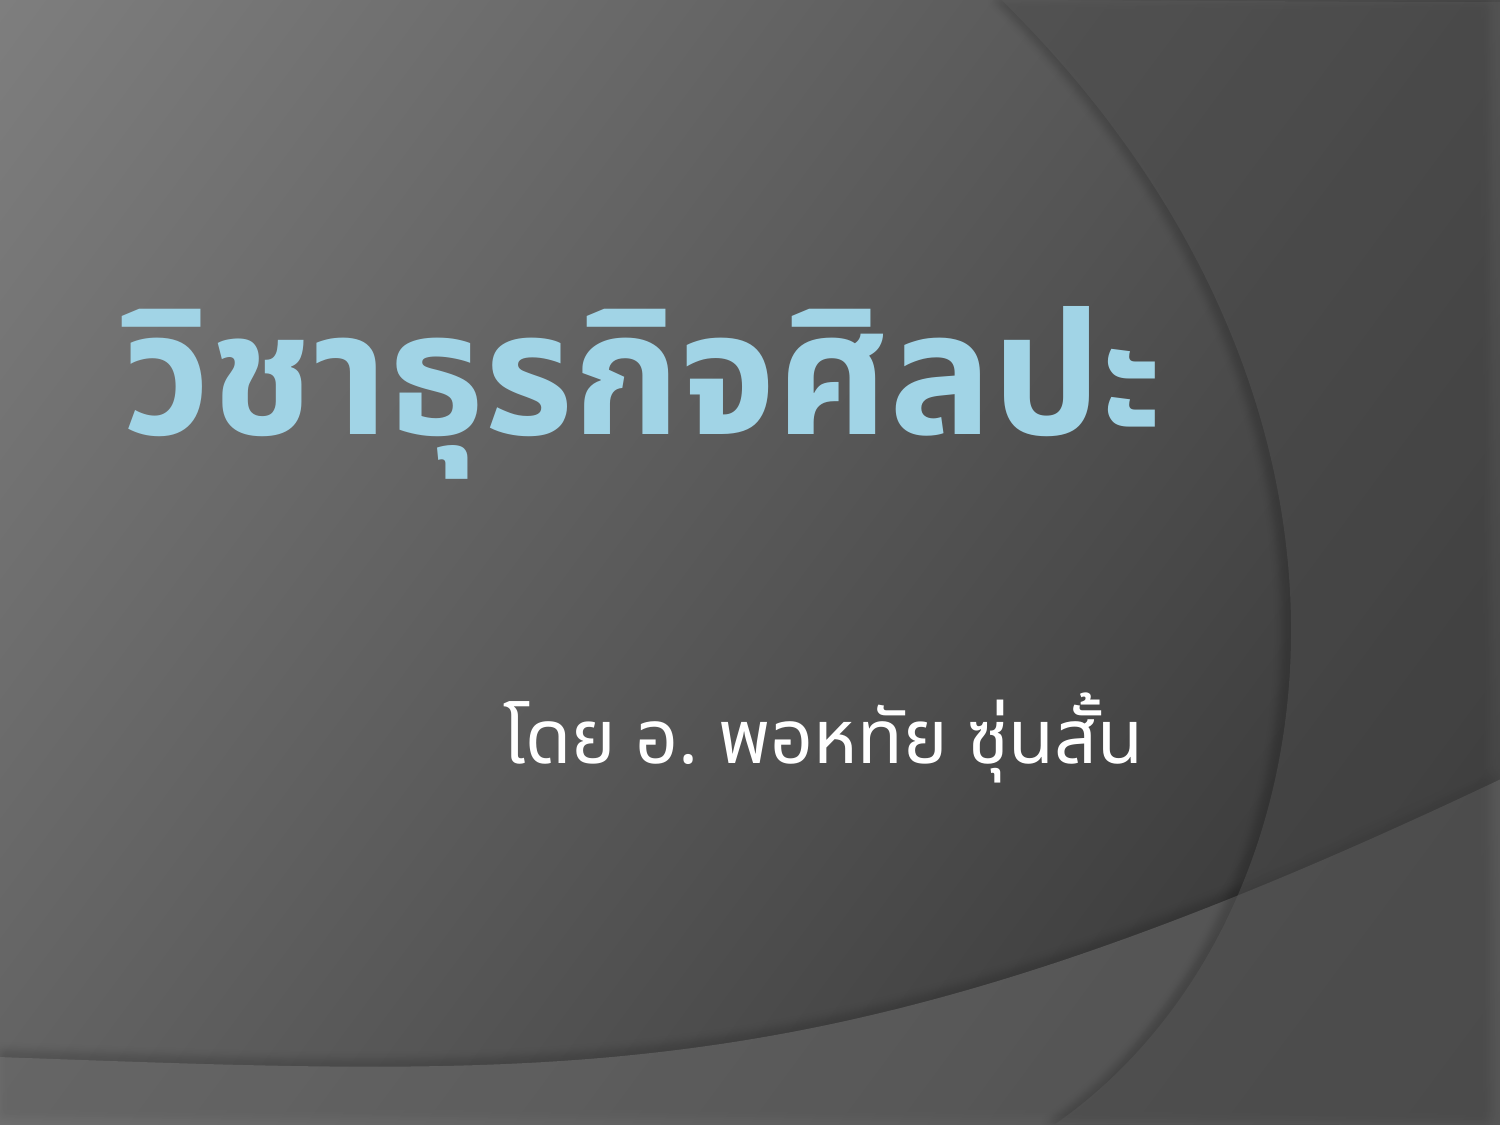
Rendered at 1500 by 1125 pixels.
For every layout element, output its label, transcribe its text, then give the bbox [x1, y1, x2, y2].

subtitle โดย อ. พอหทัย ซุ่นสั้น [88, 491, 1152, 780]
title วิชาธุรกิจศิลปะ [112, 255, 1176, 633]
